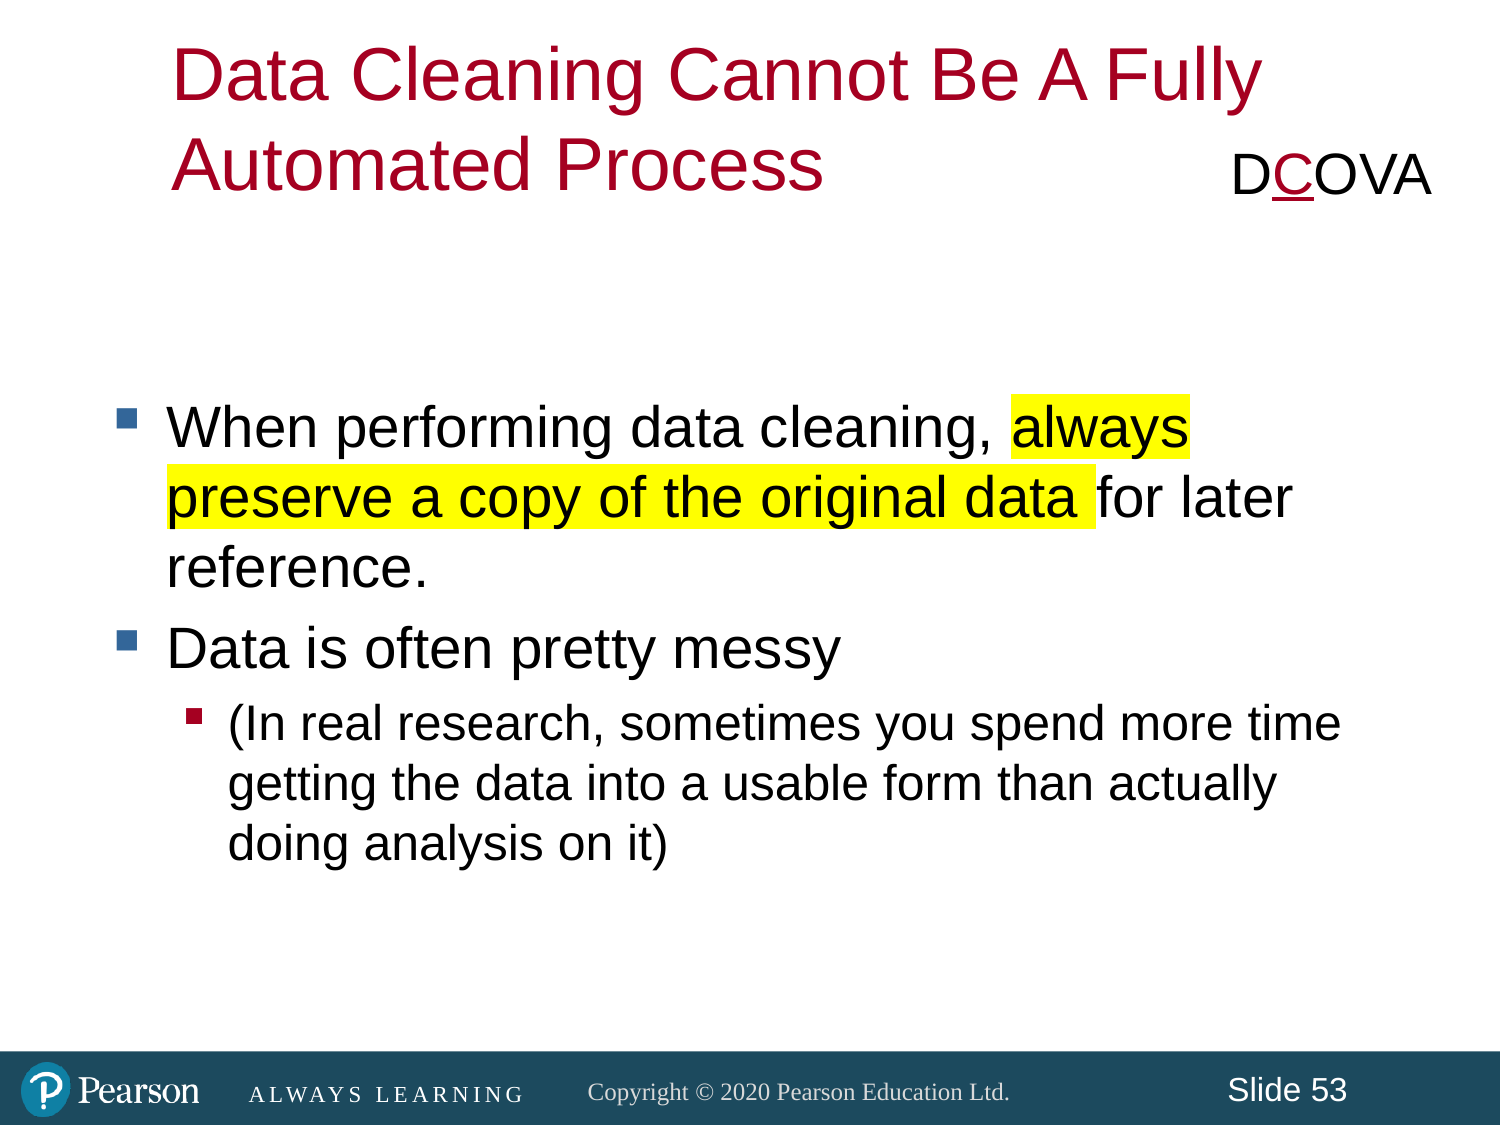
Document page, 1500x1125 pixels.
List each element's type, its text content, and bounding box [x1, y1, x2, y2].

text_box DCOVA [1215, 128, 1448, 214]
title Data Cleaning Cannot Be A Fully Automated Process [157, 50, 1368, 213]
picture [21, 1062, 199, 1117]
list When performing data cleaning, always preserve a copy of the original data for later reference. Data is often pretty messy (In real research, sometimes you spend more time getting the data into a usable form than actually doing analysis on it) [99, 299, 1425, 1044]
